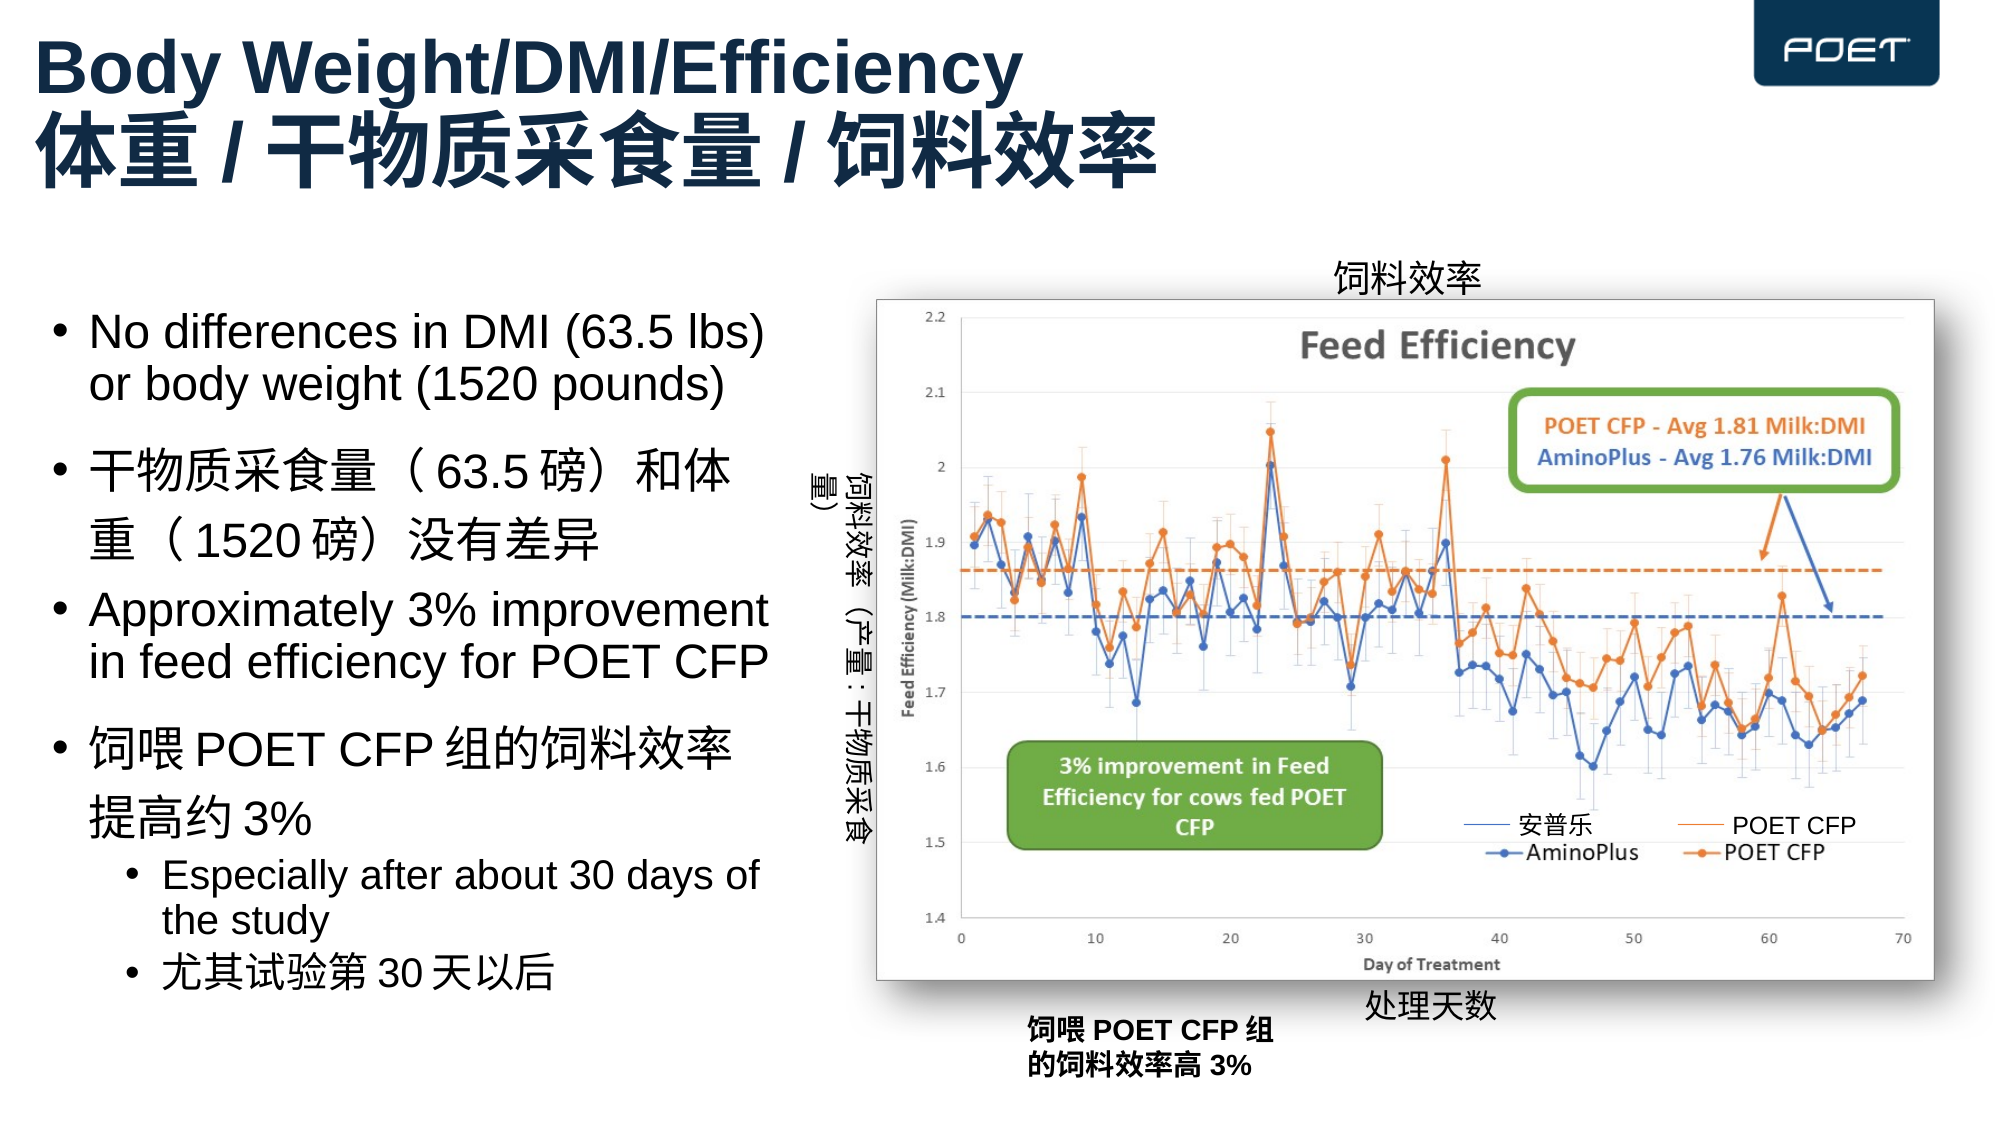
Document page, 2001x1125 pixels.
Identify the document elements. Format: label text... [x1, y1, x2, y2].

text_box 饲喂POET CFP组的饲料效率高3% [1012, 1004, 1304, 1089]
title Body Weight/DMI/Efficiency 体重/干物质采食量/饲料效率 [19, 5, 1745, 224]
text_box 处理天数 [1349, 981, 1598, 1033]
picture [0, 0, 2000, 1125]
text_box 饲料效率（产量:干物质采食量） [819, 457, 876, 882]
text_box 饲料效率 [1318, 247, 1629, 299]
list No differences in DMI (63.5 lbs) or body weight (1520 pounds) 干物质采食量（63.5磅）和体重（1520磅）没有差异 Approximately 3% improvement in feed efficiency for POET CFP 饲喂POET CFP组的饲料效率提高约3% Especially after about 30 days of the study 尤其试验第30天以后 [36, 299, 791, 1048]
